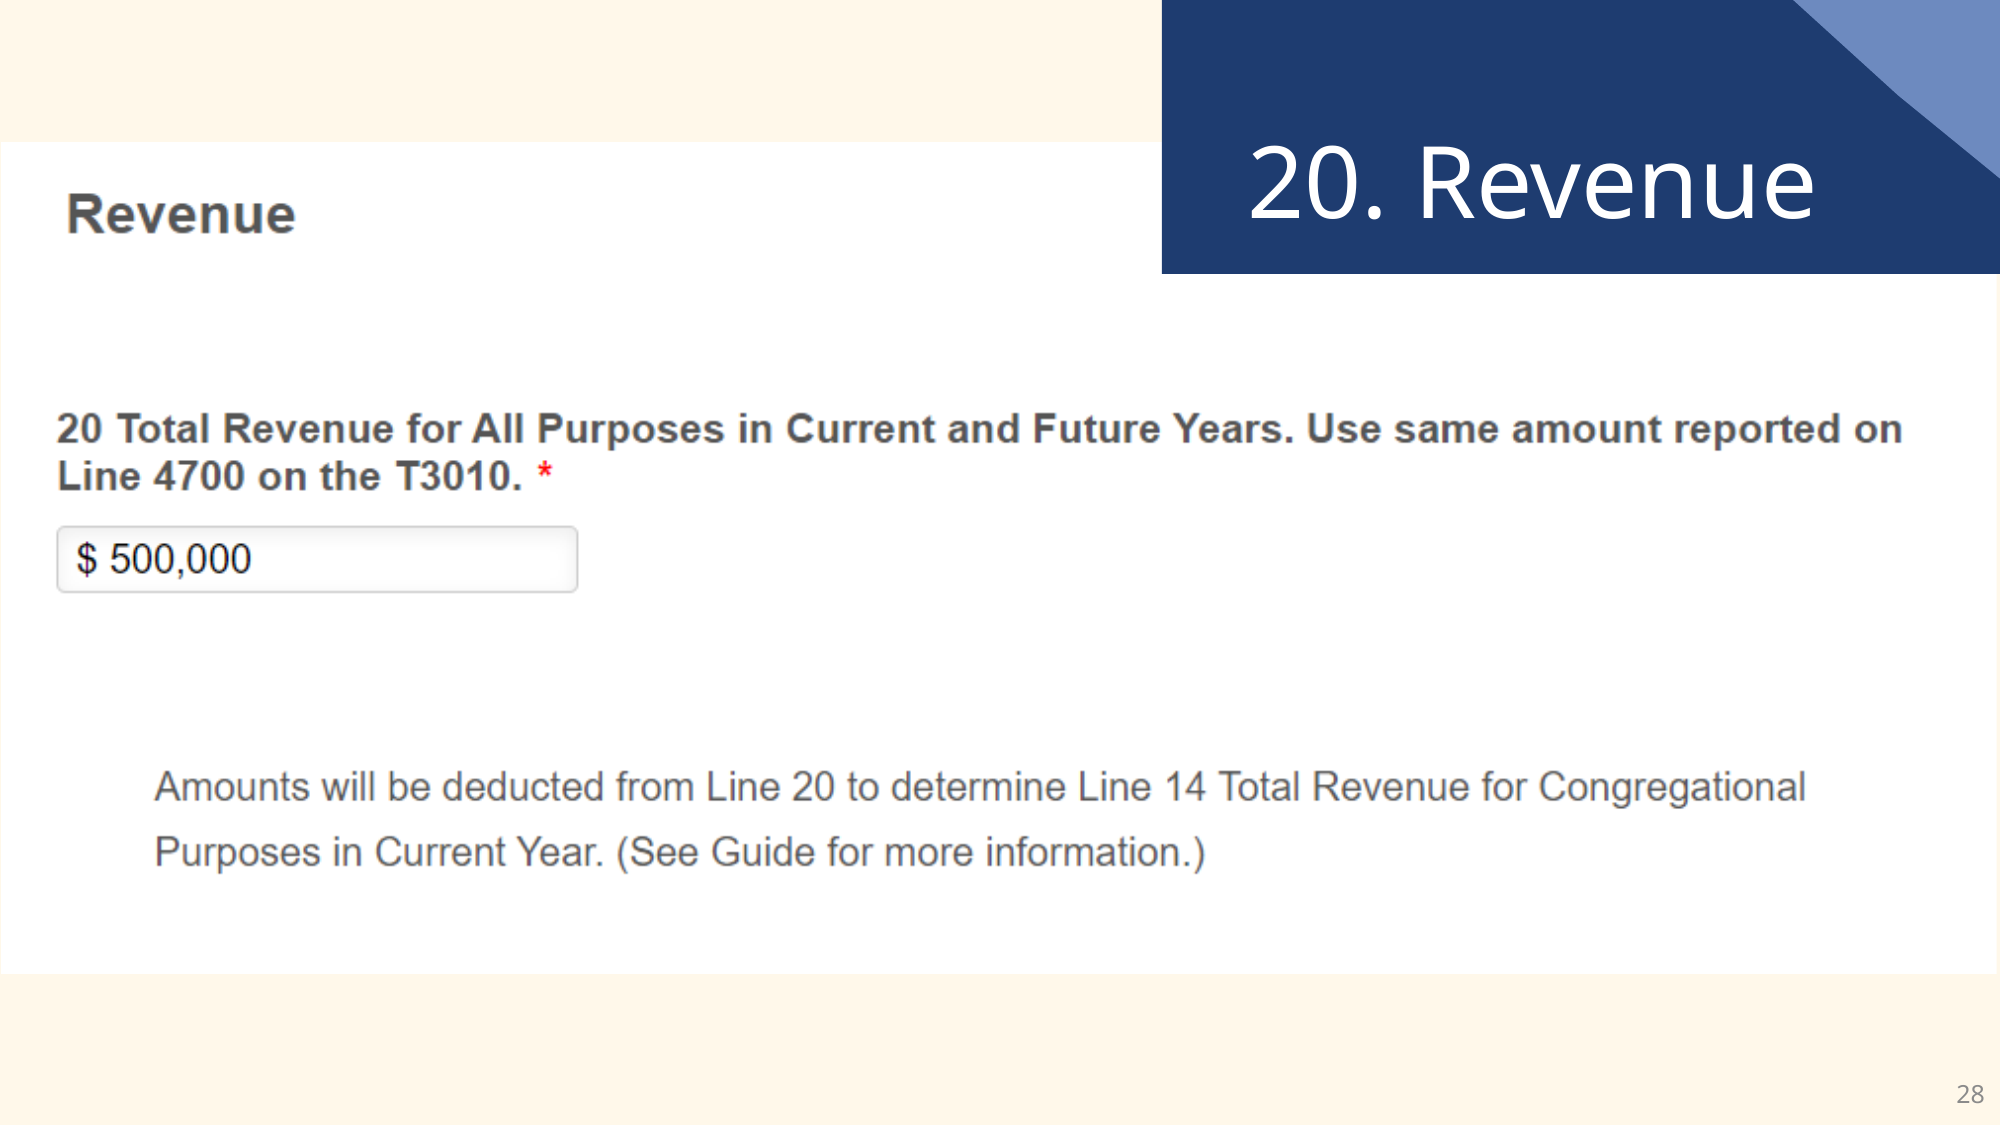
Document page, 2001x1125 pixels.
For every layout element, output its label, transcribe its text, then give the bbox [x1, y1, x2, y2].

slide_number 228 [1845, 1065, 2000, 1125]
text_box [1161, 0, 2000, 274]
picture [0, 142, 1997, 974]
